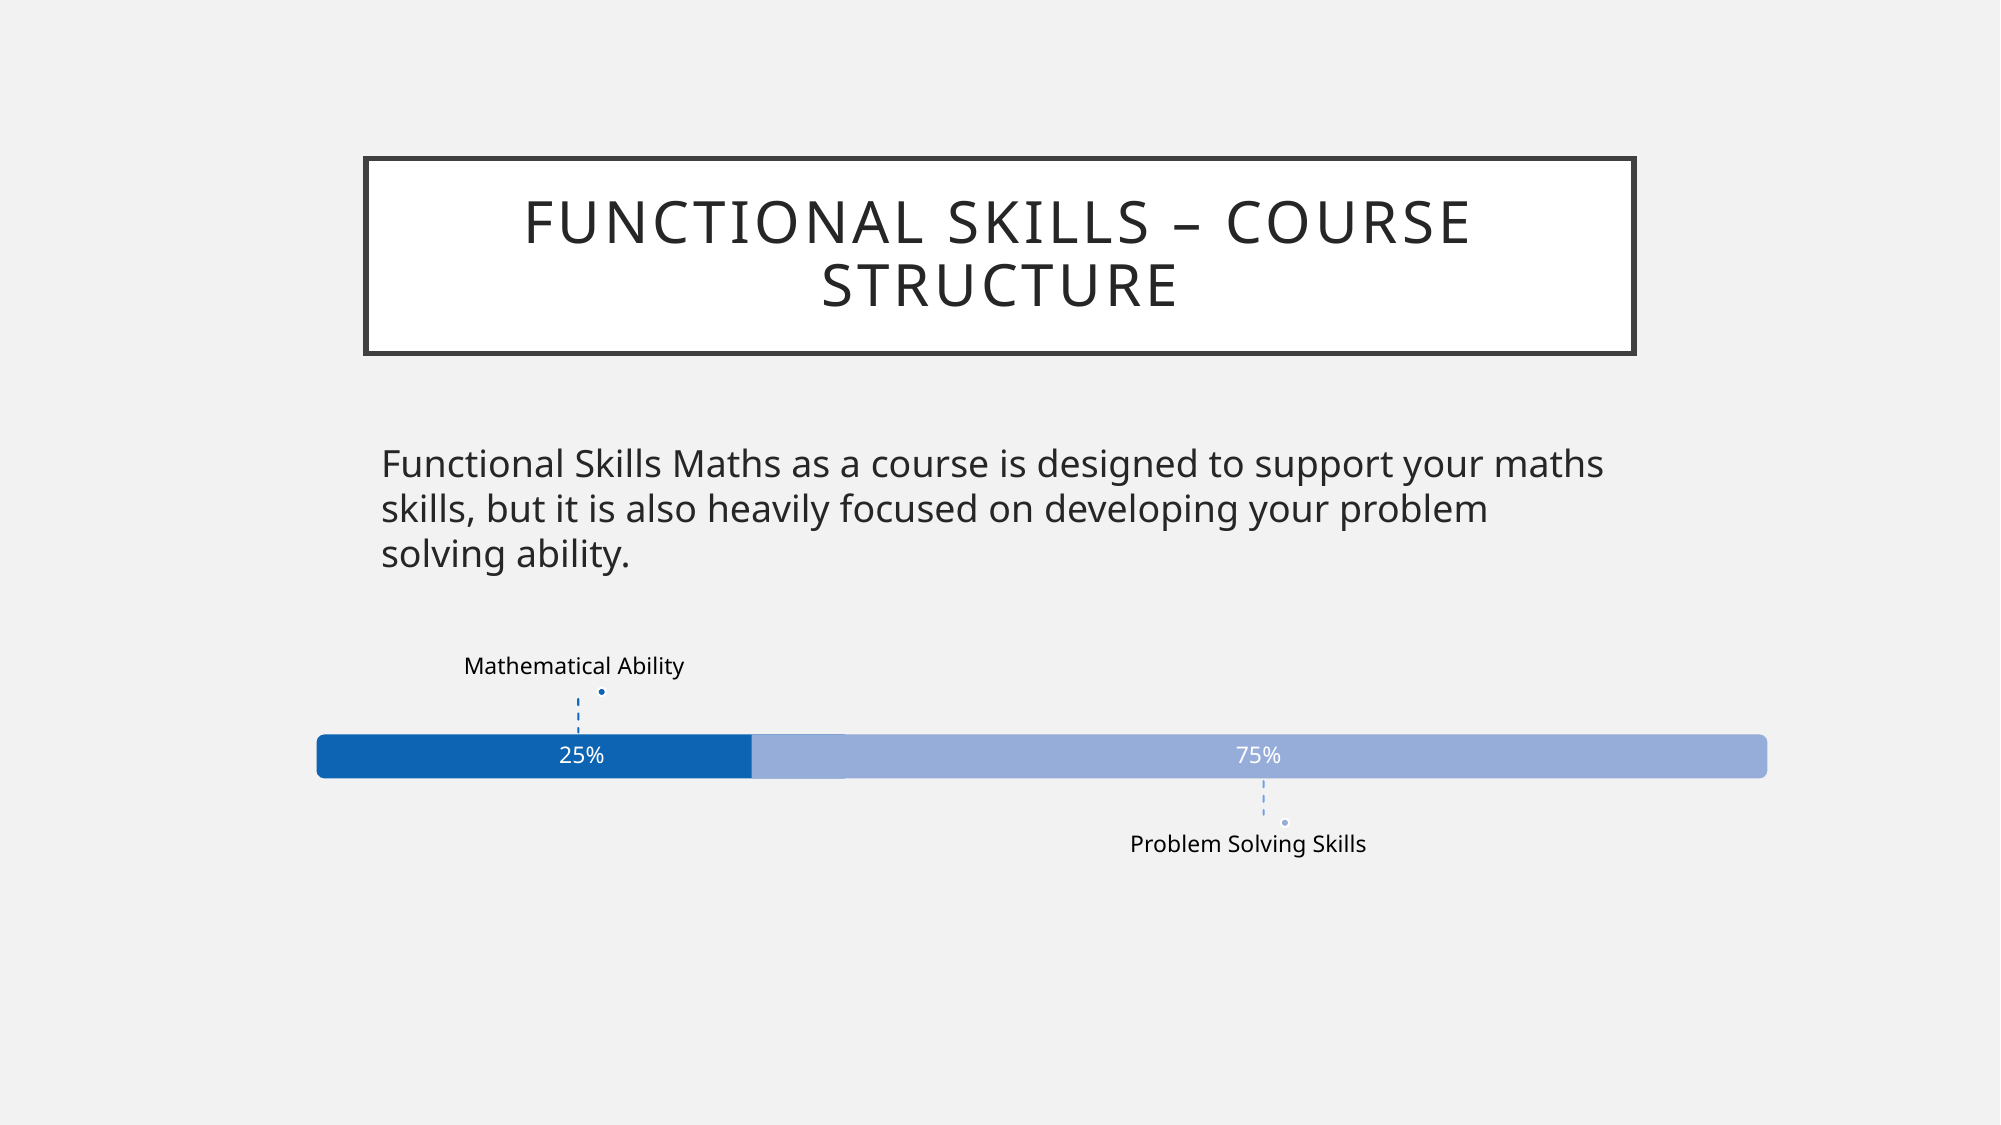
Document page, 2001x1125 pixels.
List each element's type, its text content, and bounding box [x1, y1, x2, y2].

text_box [95, 546, 1905, 967]
title Functional Skills – Course Structure [363, 156, 1637, 356]
list Functional Skills Maths as a course is designed to support your maths skills, but it is also heavily focused on developing your problem solving ability. [366, 432, 1634, 546]
